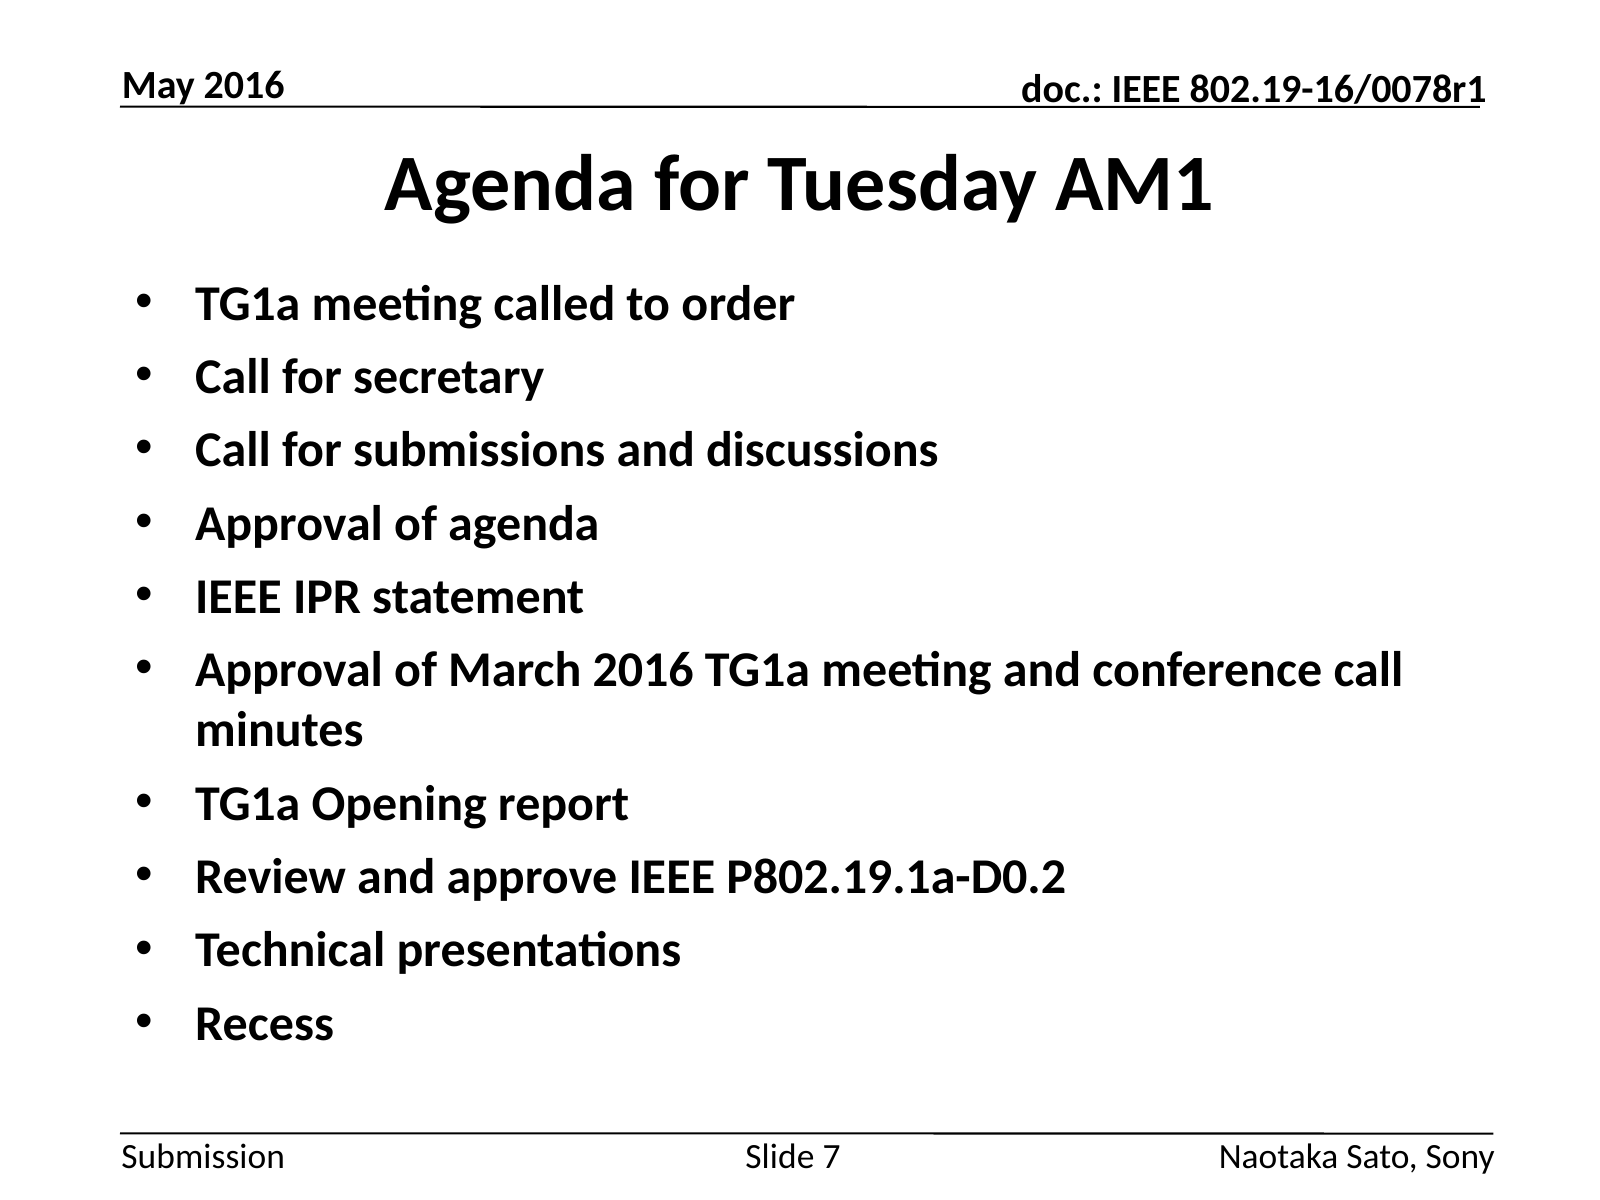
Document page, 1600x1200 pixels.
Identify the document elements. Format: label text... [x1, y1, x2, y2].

slide_number Slide 7 [733, 1132, 854, 1197]
title Agenda for Tuesday AM1 [119, 119, 1480, 238]
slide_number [121, 58, 451, 107]
footer Naotaka Sato, Sony [937, 1132, 1495, 1174]
list TG1a meeting called to order Call for secretary Call for submissions and discussions Approval of agenda IEEE IPR statement Approval of March 2016 TG1a meeting and conference call minutes TG1a Opening report Review and approve IEEE P802.19.1a-D0.2 Technical presentations Recess [119, 262, 1480, 1126]
